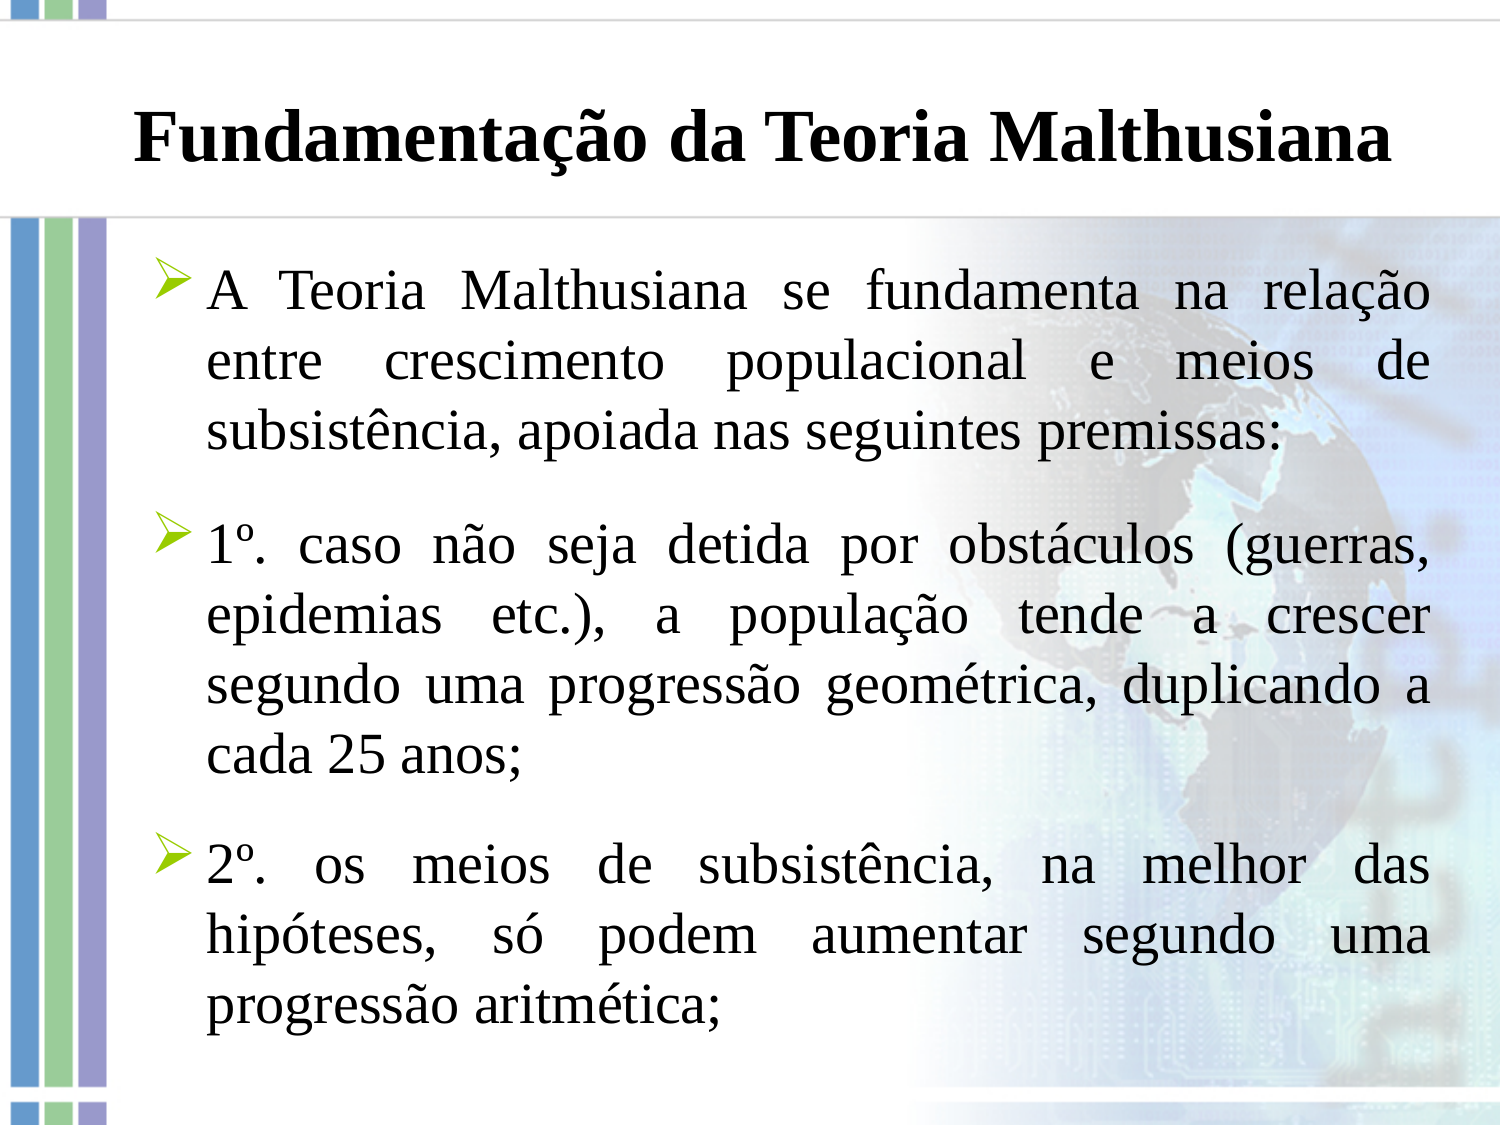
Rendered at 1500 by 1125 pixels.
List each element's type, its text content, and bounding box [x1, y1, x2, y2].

list A Teoria Malthusiana se fundamenta na relação entre crescimento populacional e meios de subsistência, apoiada nas seguintes premissas: 1º. caso não seja detida por obstáculos (guerras, epidemias etc.), a população tende a crescer segundo uma progressão geométrica, duplicando a cada 25 anos; 2º. os meios de subsistência, na melhor das hipóteses, só podem aumentar segundo uma progressão aritmética; [135, 243, 1448, 918]
picture [0, 0, 1500, 1125]
title Fundamentação da Teoria Malthusiana [88, 89, 1439, 174]
